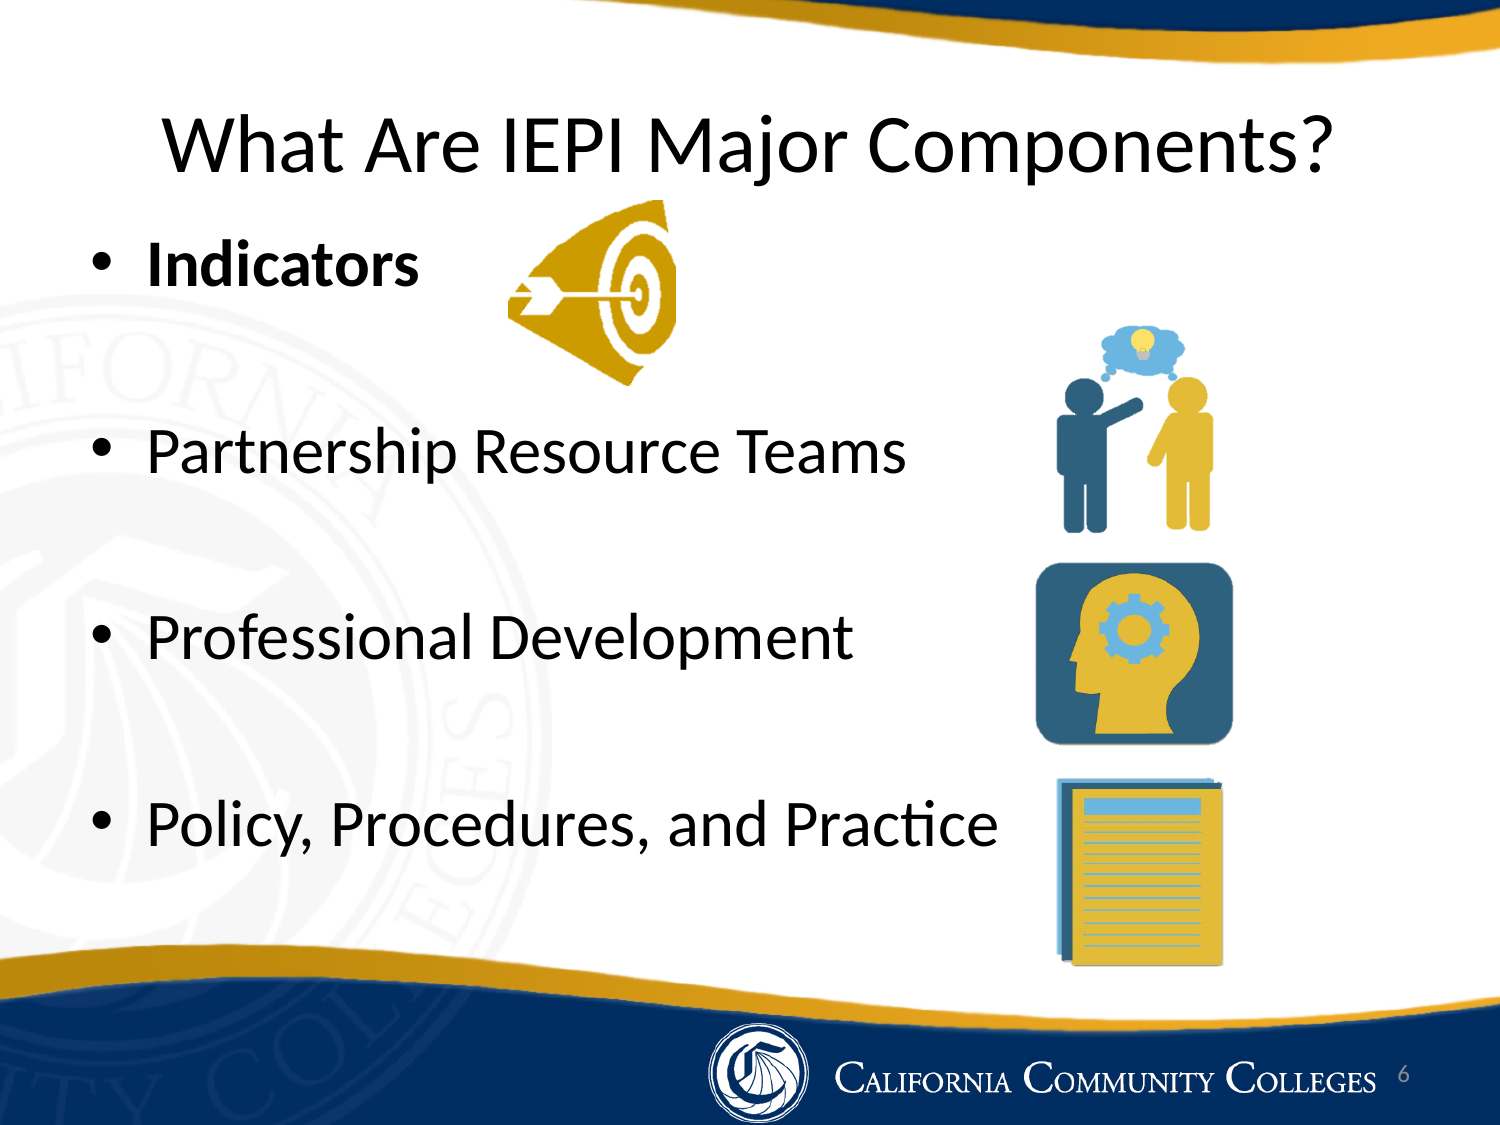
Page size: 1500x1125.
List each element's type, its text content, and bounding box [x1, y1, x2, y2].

title What Are IEPI Major Components? [75, 45, 1425, 212]
list Indicators Partnership Resource Teams Professional Development Policy, Procedures, and Practice [75, 212, 1425, 1030]
picture [0, 0, 1500, 1125]
slide_number 6 [1074, 1042, 1425, 1103]
